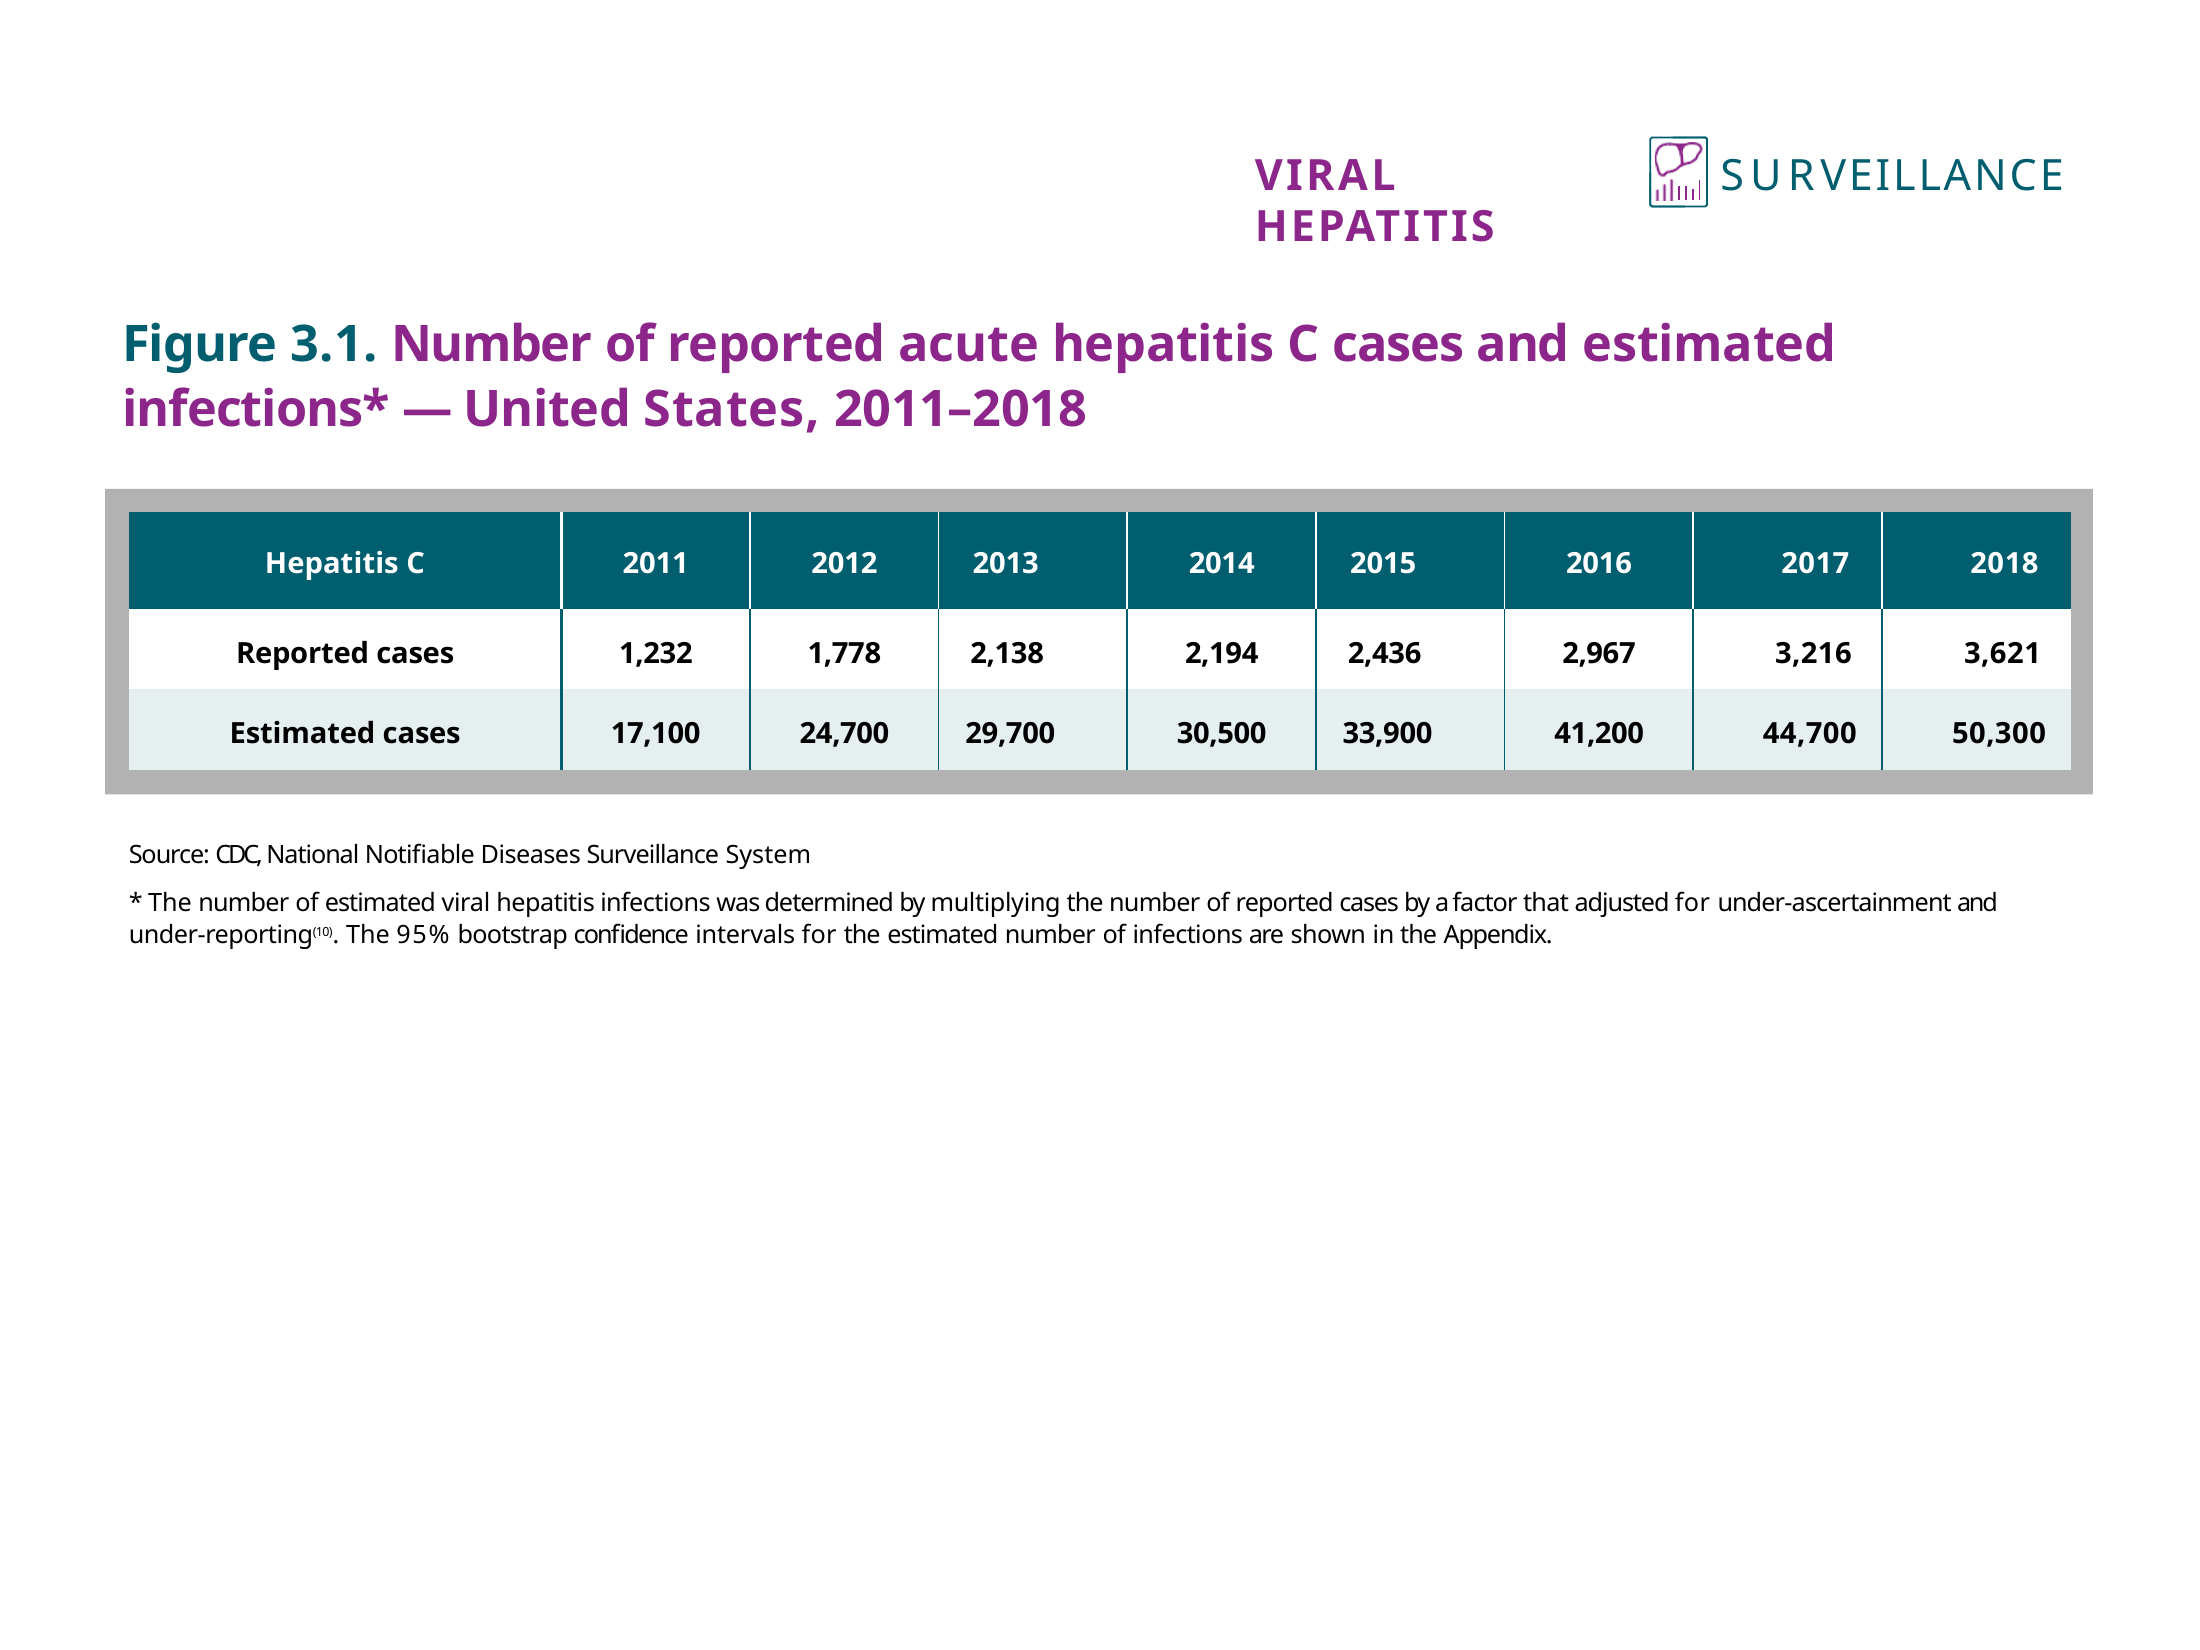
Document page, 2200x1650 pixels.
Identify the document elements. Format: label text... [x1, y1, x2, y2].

table_header 2013 [939, 512, 1126, 609]
table_cell 29,700 [939, 689, 1126, 770]
table_header 2018 [1883, 512, 2071, 609]
table_cell 30,500 [1128, 689, 1315, 770]
table_cell 33,900 [1317, 689, 1504, 770]
table_header 2017 [1694, 512, 1881, 609]
table_cell 1,232 [563, 609, 749, 689]
table_cell 50,300 [1883, 689, 2071, 770]
table_cell 3,216 [1694, 609, 1881, 689]
text_box [1650, 137, 1707, 207]
table_cell 24,700 [751, 689, 938, 770]
text_box VIRAL HEPATITIS [1251, 143, 1640, 251]
table_cell 2,967 [1505, 609, 1692, 689]
text_box SURVEILLANCE [1716, 143, 2072, 199]
table_header 2015 [1317, 512, 1504, 609]
text_box [1650, 137, 1672, 171]
text_box Source: CDC, National Notifiable Diseases Surveillance System * The number of estimated viral hepatitis infections was determined by multiplying the number of reported cases by a factor that adjusted for under-ascertainment and under-reporting(10). The 95% bootstrap confidence intervals for the estimated number of infections are shown in the Appendix. [125, 834, 2046, 949]
table_header 2016 [1505, 512, 1692, 609]
table_header 2011 [563, 512, 749, 609]
table_header 2012 [751, 512, 938, 609]
table_cell 41,200 [1505, 689, 1692, 770]
text_box [105, 488, 2093, 795]
table_cell 3,621 [1883, 609, 2071, 689]
table_header 2014 [1128, 512, 1315, 609]
table_cell 44,700 [1694, 689, 1881, 770]
table_cell 2,194 [1128, 609, 1315, 689]
text_box Figure 3.1. Number of reported acute hepatitis C cases and estimated infections* — United States, 2011–2018 [118, 303, 1866, 437]
table_cell 17,100 [563, 689, 749, 770]
table_cell Reported cases [129, 609, 560, 689]
table_header Hepatitis C [129, 512, 560, 609]
table_cell 2,138 [939, 609, 1126, 689]
text_box [1654, 142, 1668, 165]
table_cell Estimated cases [129, 689, 560, 770]
table_cell 2,436 [1317, 609, 1504, 689]
table_cell 1,778 [751, 609, 938, 689]
